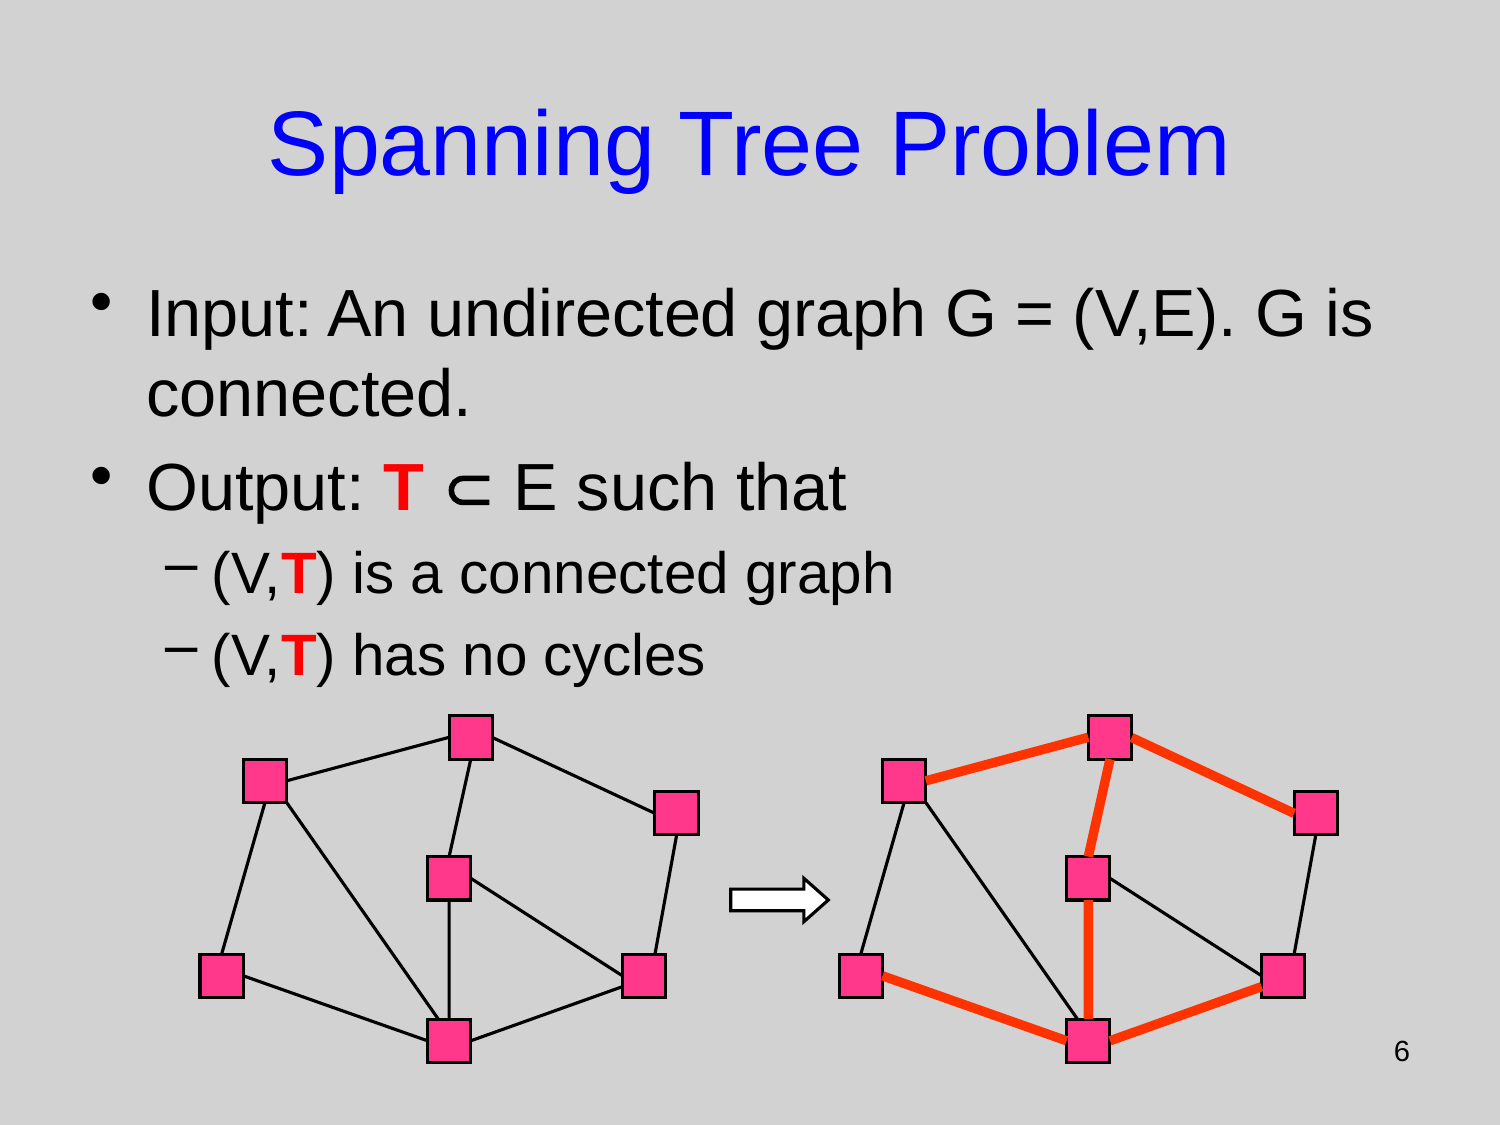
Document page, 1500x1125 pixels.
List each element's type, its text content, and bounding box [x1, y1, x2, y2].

slide_number 6 [1074, 1024, 1425, 1103]
list Input: An undirected graph G = (V,E). G is connected. Output: T  E such that (V,T) is a connected graph (V,T) has no cycles [75, 262, 1425, 1005]
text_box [199, 715, 1338, 1063]
title Spanning Tree Problem [75, 45, 1425, 233]
